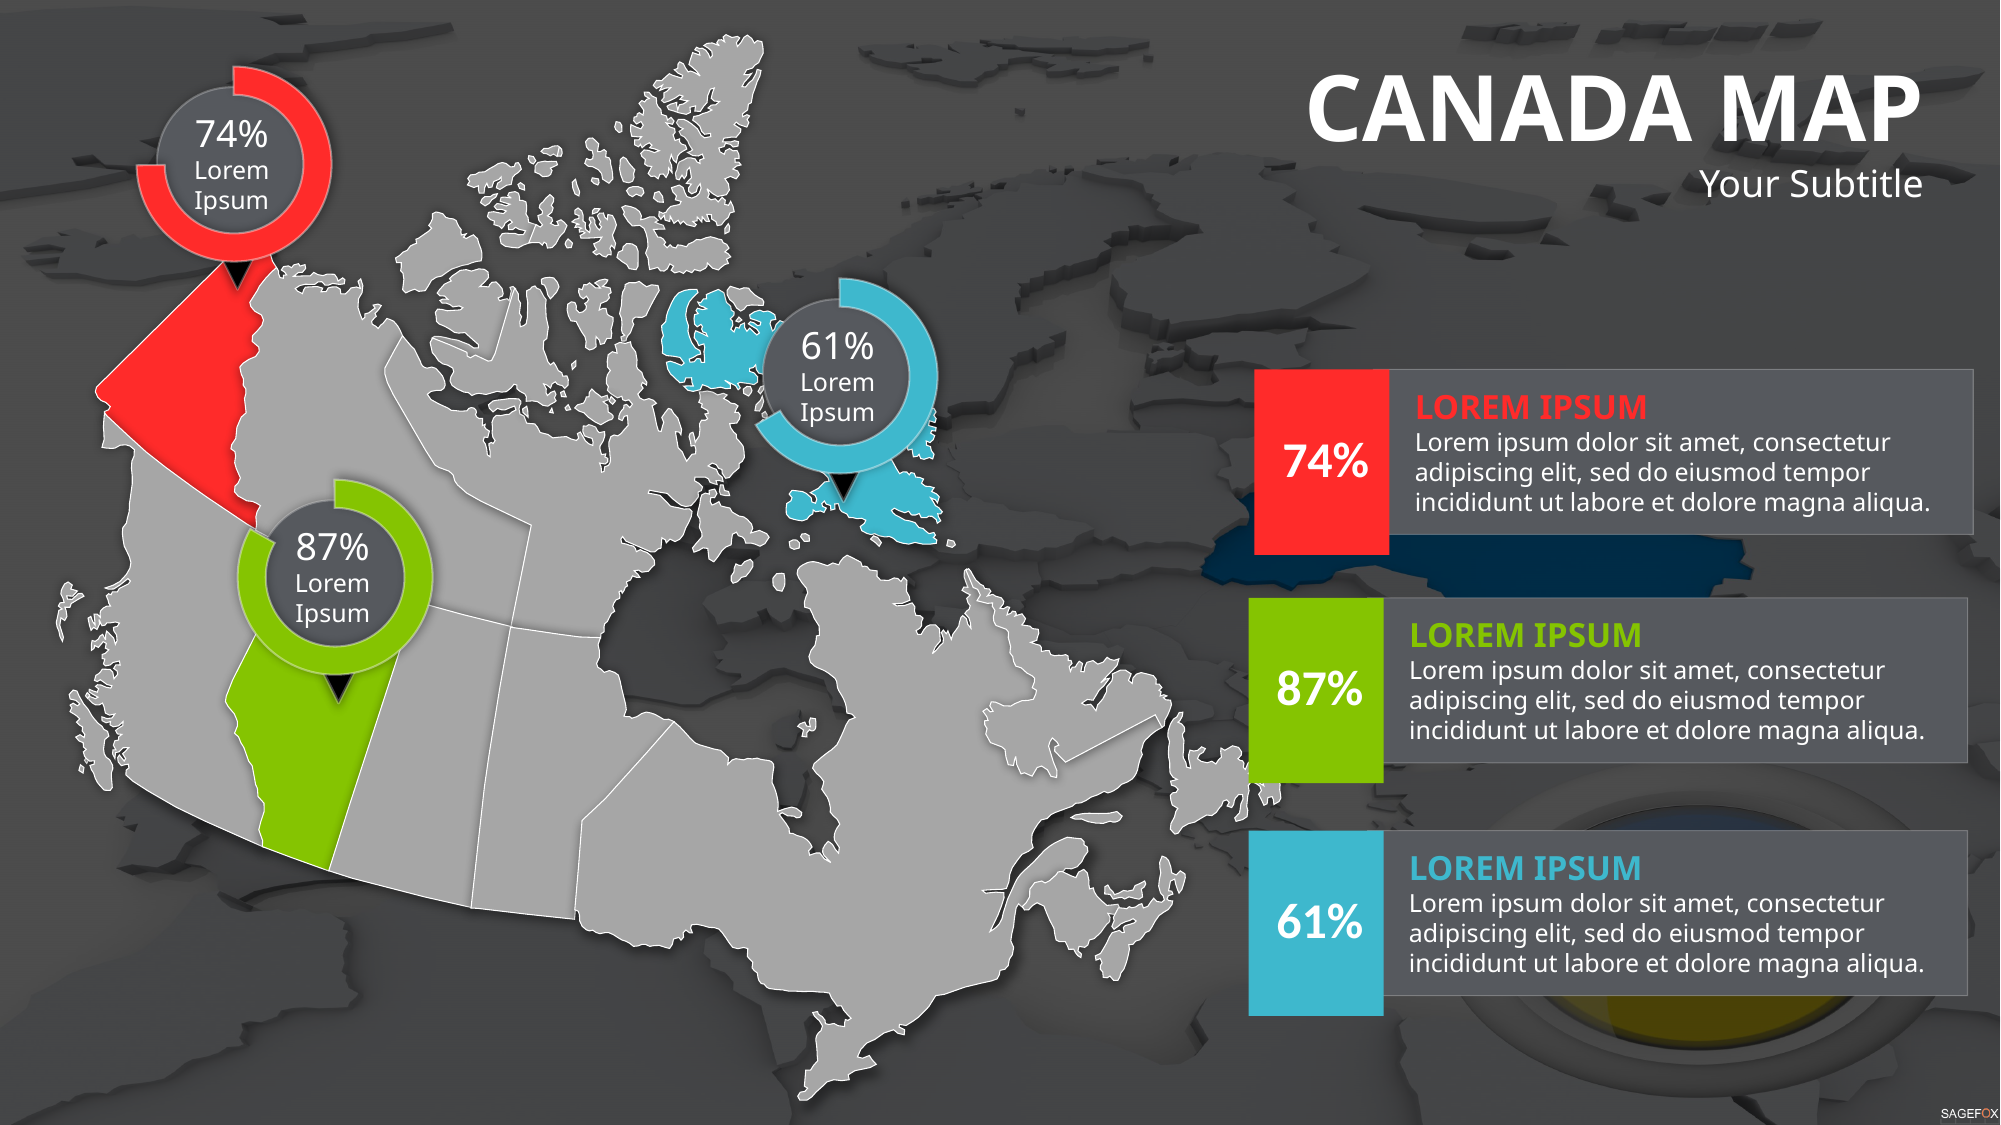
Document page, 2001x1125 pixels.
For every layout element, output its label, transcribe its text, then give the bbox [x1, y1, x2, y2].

picture [0, 0, 2001, 1125]
text_box [541, 146, 552, 154]
text_box [653, 34, 764, 227]
text_box [609, 396, 616, 405]
text_box [661, 289, 776, 392]
text_box [946, 539, 956, 548]
text_box [592, 208, 601, 214]
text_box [1248, 597, 1995, 784]
text_box [754, 277, 939, 475]
text_box [88, 412, 256, 843]
text_box [528, 194, 567, 249]
text_box [480, 193, 498, 206]
text_box [487, 191, 530, 248]
text_box [786, 483, 835, 521]
text_box [621, 205, 731, 274]
text_box 74% Lorem Ipsum [156, 86, 299, 225]
text_box [384, 335, 745, 632]
text_box [720, 484, 730, 496]
text_box [572, 179, 580, 196]
text_box 61% Lorem Ipsum [761, 298, 904, 435]
text_box [471, 627, 671, 919]
text_box [230, 263, 524, 616]
text_box [565, 238, 573, 248]
text_box [789, 539, 800, 550]
text_box [619, 157, 635, 182]
text_box 87% Lorem Ipsum [272, 499, 400, 638]
text_box [584, 138, 613, 184]
text_box [56, 581, 84, 642]
text_box [743, 386, 752, 397]
text_box [567, 279, 613, 350]
text_box [517, 182, 525, 191]
text_box [395, 212, 482, 293]
text_box [430, 285, 569, 406]
text_box [1022, 869, 1110, 958]
text_box [591, 177, 600, 185]
text_box [614, 121, 622, 133]
text_box [328, 682, 350, 703]
text_box [1104, 880, 1146, 900]
text_box [619, 281, 660, 336]
text_box [69, 690, 113, 791]
text_box [528, 155, 536, 164]
text_box [626, 186, 644, 197]
text_box [571, 207, 617, 258]
text_box [571, 360, 576, 370]
text_box [1095, 856, 1186, 981]
text_box [225, 641, 386, 869]
text_box [328, 607, 505, 906]
text_box [800, 533, 810, 542]
text_box [534, 161, 558, 177]
text_box [95, 269, 254, 502]
text_box [841, 465, 943, 545]
text_box [78, 764, 84, 774]
text_box [560, 390, 567, 397]
text_box CANADA MAP Your Subtitle [1035, 42, 1939, 212]
text_box [227, 269, 248, 290]
text_box [616, 243, 639, 270]
text_box [135, 65, 333, 263]
text_box [574, 555, 1157, 1101]
text_box [727, 286, 764, 312]
text_box [731, 559, 753, 584]
text_box [467, 162, 522, 192]
text_box [735, 317, 742, 323]
text_box [435, 268, 504, 352]
text_box [522, 406, 529, 418]
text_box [1254, 369, 2000, 555]
text_box [630, 92, 687, 179]
text_box [912, 427, 937, 460]
text_box [754, 401, 760, 411]
text_box [832, 479, 855, 502]
text_box [965, 568, 1172, 778]
text_box [576, 388, 614, 425]
text_box [557, 147, 563, 157]
text_box [1070, 811, 1123, 824]
text_box [1167, 712, 1250, 835]
text_box [870, 535, 882, 547]
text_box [1248, 830, 1995, 1017]
text_box [724, 223, 730, 234]
text_box [797, 717, 816, 737]
text_box [772, 573, 785, 592]
text_box [692, 489, 770, 562]
text_box [254, 266, 265, 280]
text_box [653, 191, 664, 203]
text_box [236, 478, 434, 676]
text_box [541, 277, 560, 299]
text_box [564, 404, 571, 411]
text_box [1256, 784, 1281, 806]
